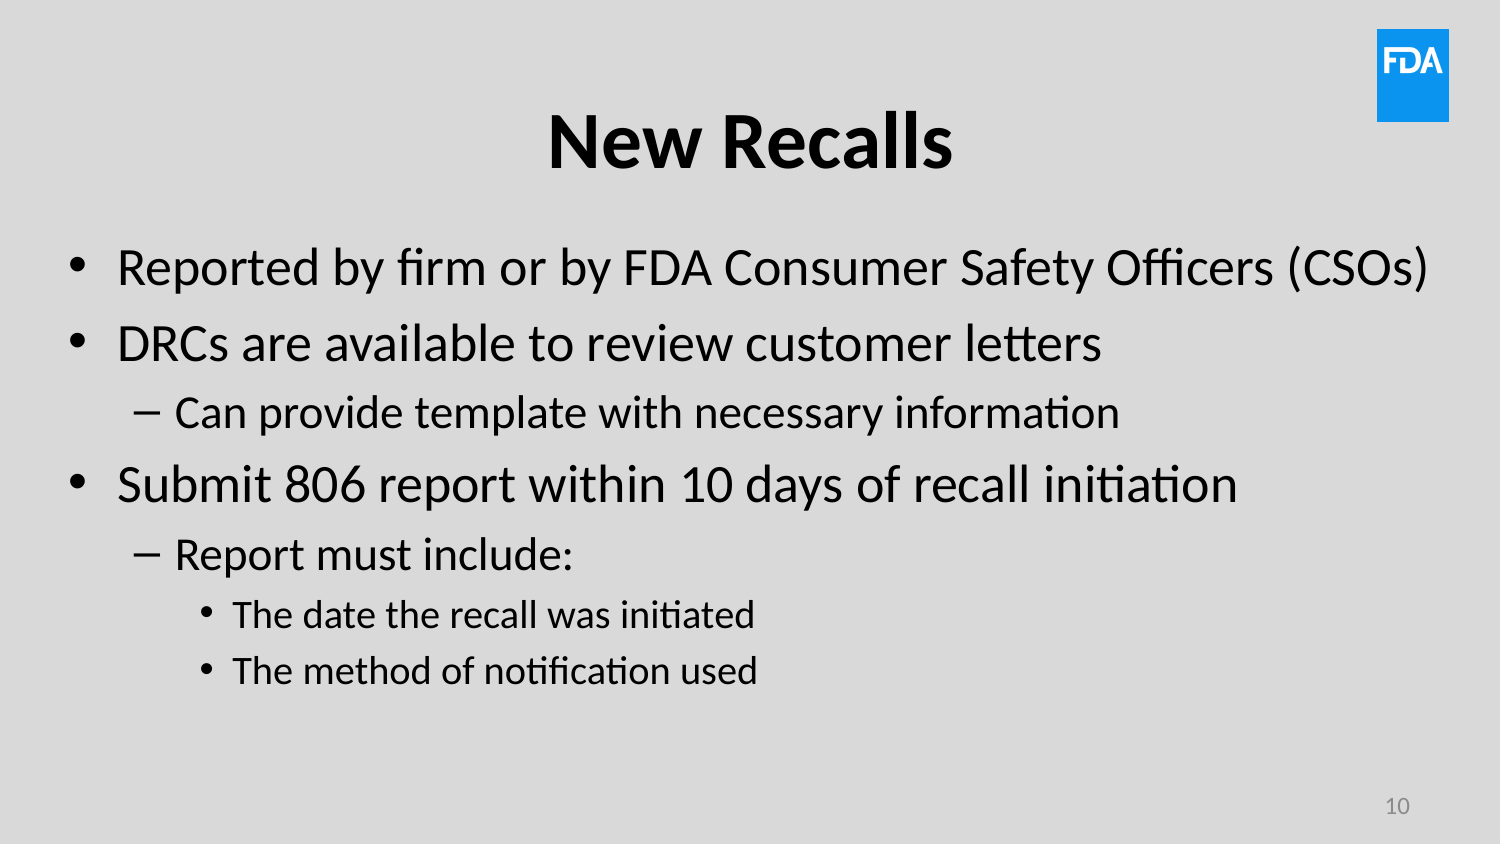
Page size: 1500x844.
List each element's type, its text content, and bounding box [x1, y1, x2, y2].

picture [1377, 29, 1449, 79]
title New Recalls [53, 79, 1449, 194]
slide_number 10 [1074, 782, 1425, 827]
list Reported by firm or by FDA Consumer Safety Officers (CSOs) DRCs are available to review customer letters Can provide template with necessary information Submit 806 report within 10 days of recall initiation Report must include: The date the recall was initiated The method of notification used [53, 223, 1449, 752]
